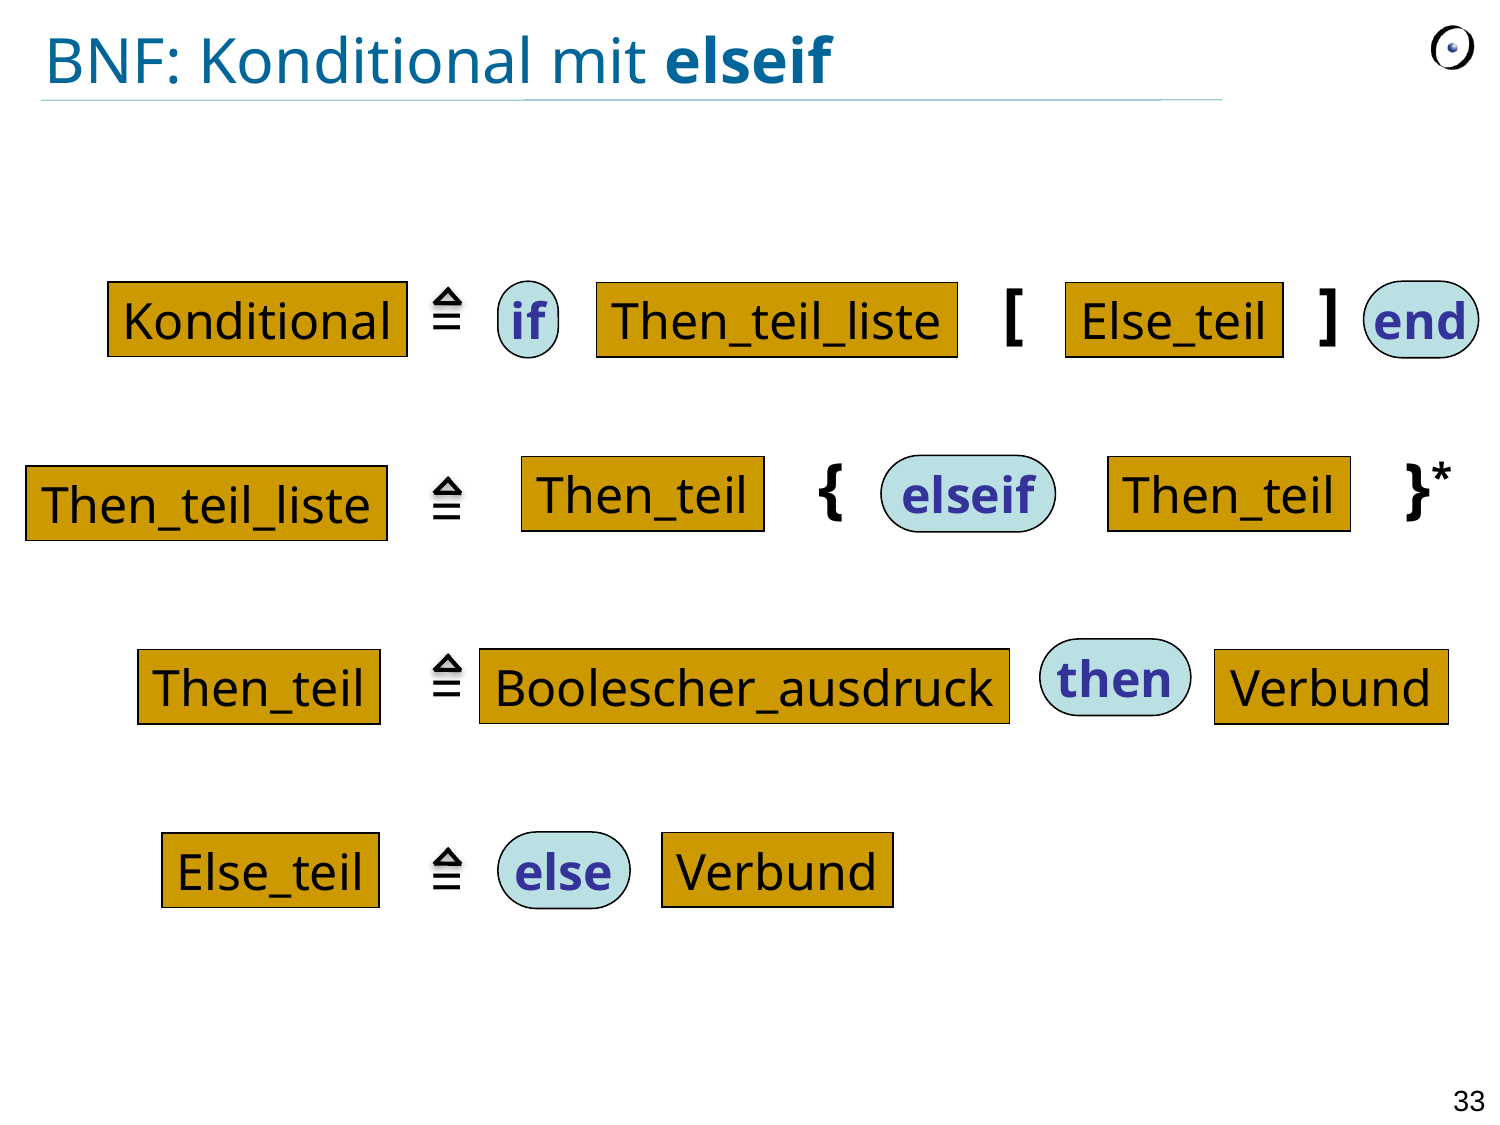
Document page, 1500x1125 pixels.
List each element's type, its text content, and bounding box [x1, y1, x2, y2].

text_box Boolescher_ausdruck [484, 648, 1010, 724]
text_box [415, 276, 480, 363]
text_box Konditional [108, 281, 407, 357]
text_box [415, 643, 480, 730]
text_box Else_teil [162, 832, 380, 908]
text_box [497, 831, 892, 909]
picture [1429, 20, 1476, 72]
text_box then [1039, 638, 1191, 716]
title BNF: Konditional mit elseif [44, 20, 1382, 97]
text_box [415, 836, 480, 924]
text_box Then_teil_liste [26, 465, 387, 541]
text_box Verbund [1214, 649, 1449, 725]
text_box Then_teil [138, 649, 381, 725]
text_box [497, 262, 1479, 359]
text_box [415, 466, 480, 553]
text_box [512, 436, 1468, 534]
